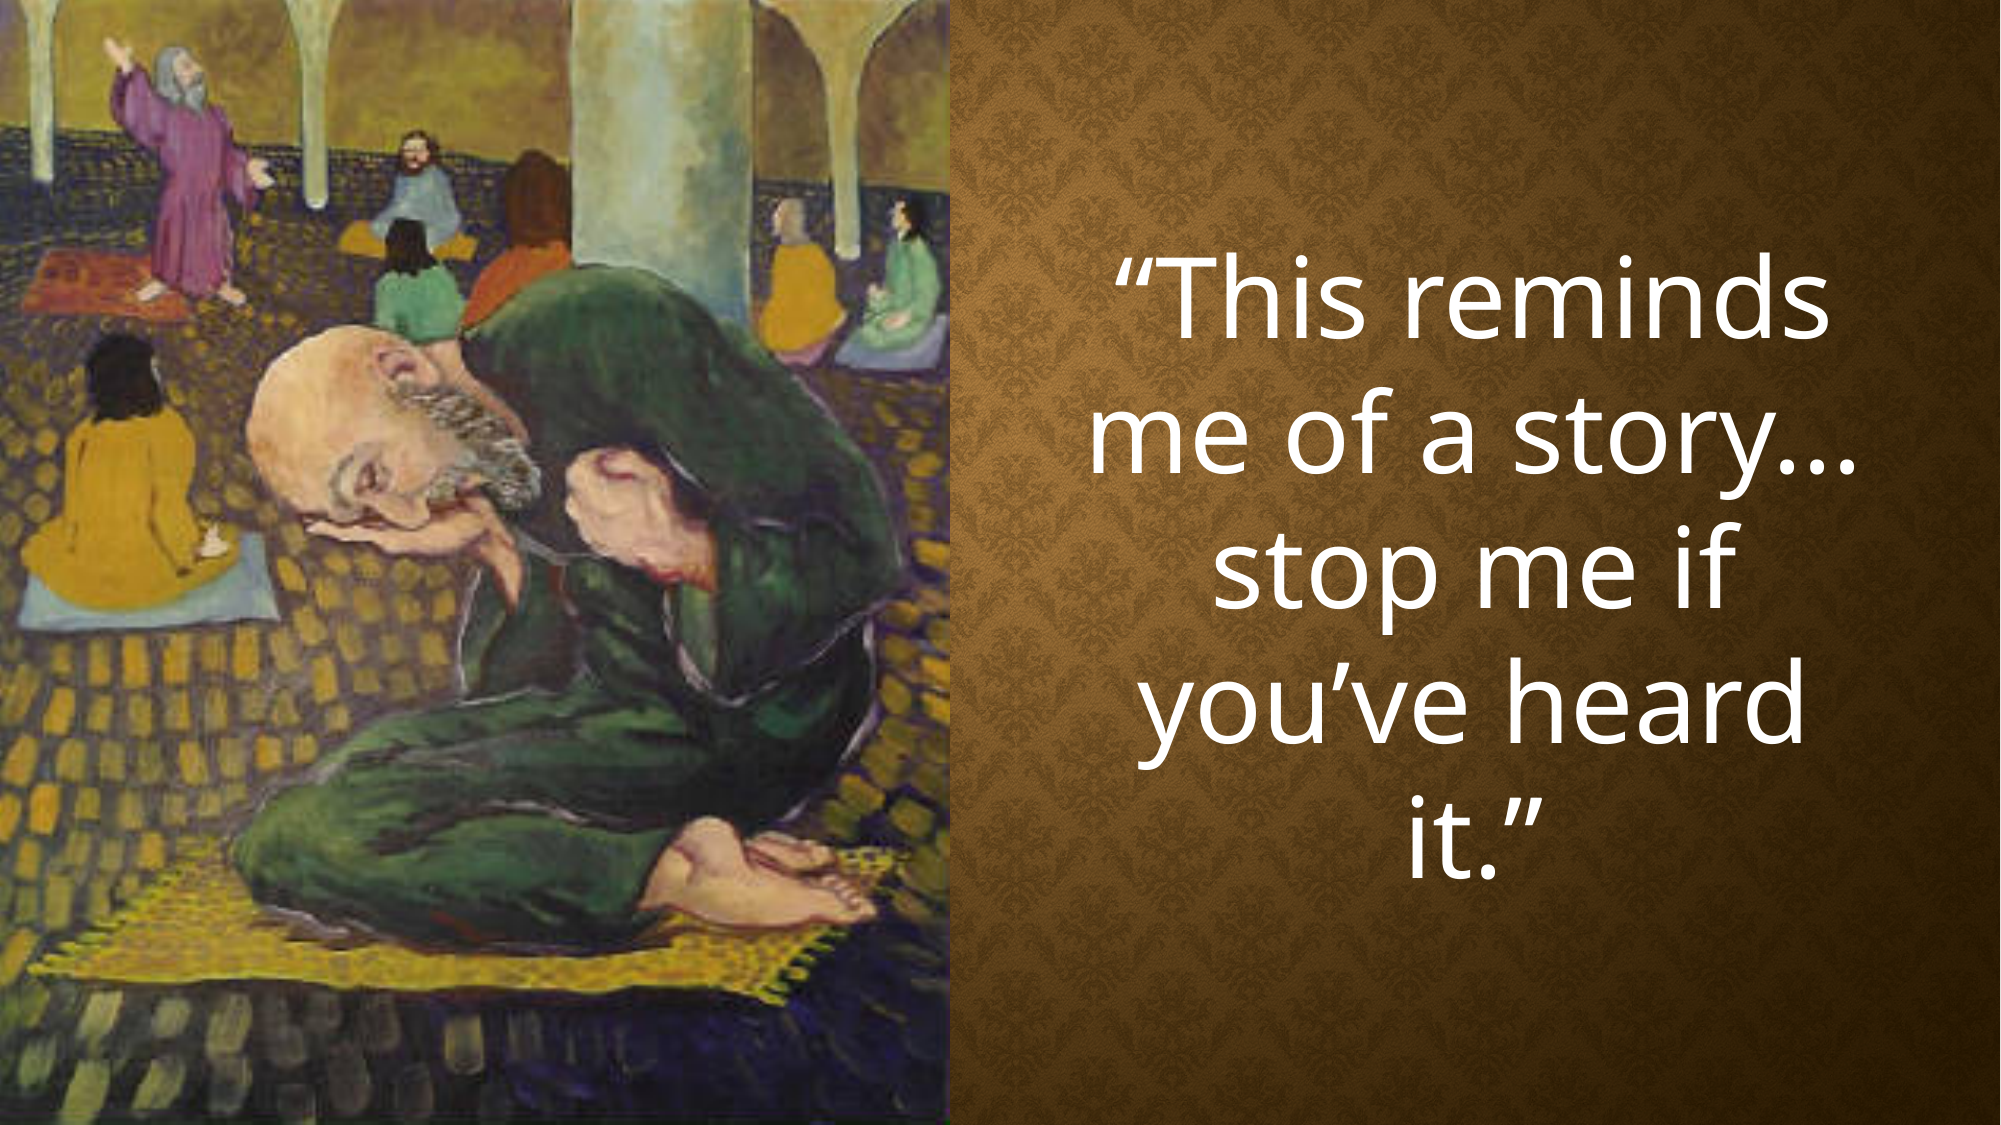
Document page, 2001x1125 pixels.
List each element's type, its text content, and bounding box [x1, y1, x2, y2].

text_box “This reminds me of a story... stop me if you’ve heard it.” [1050, 218, 1899, 989]
picture [0, 0, 951, 1125]
